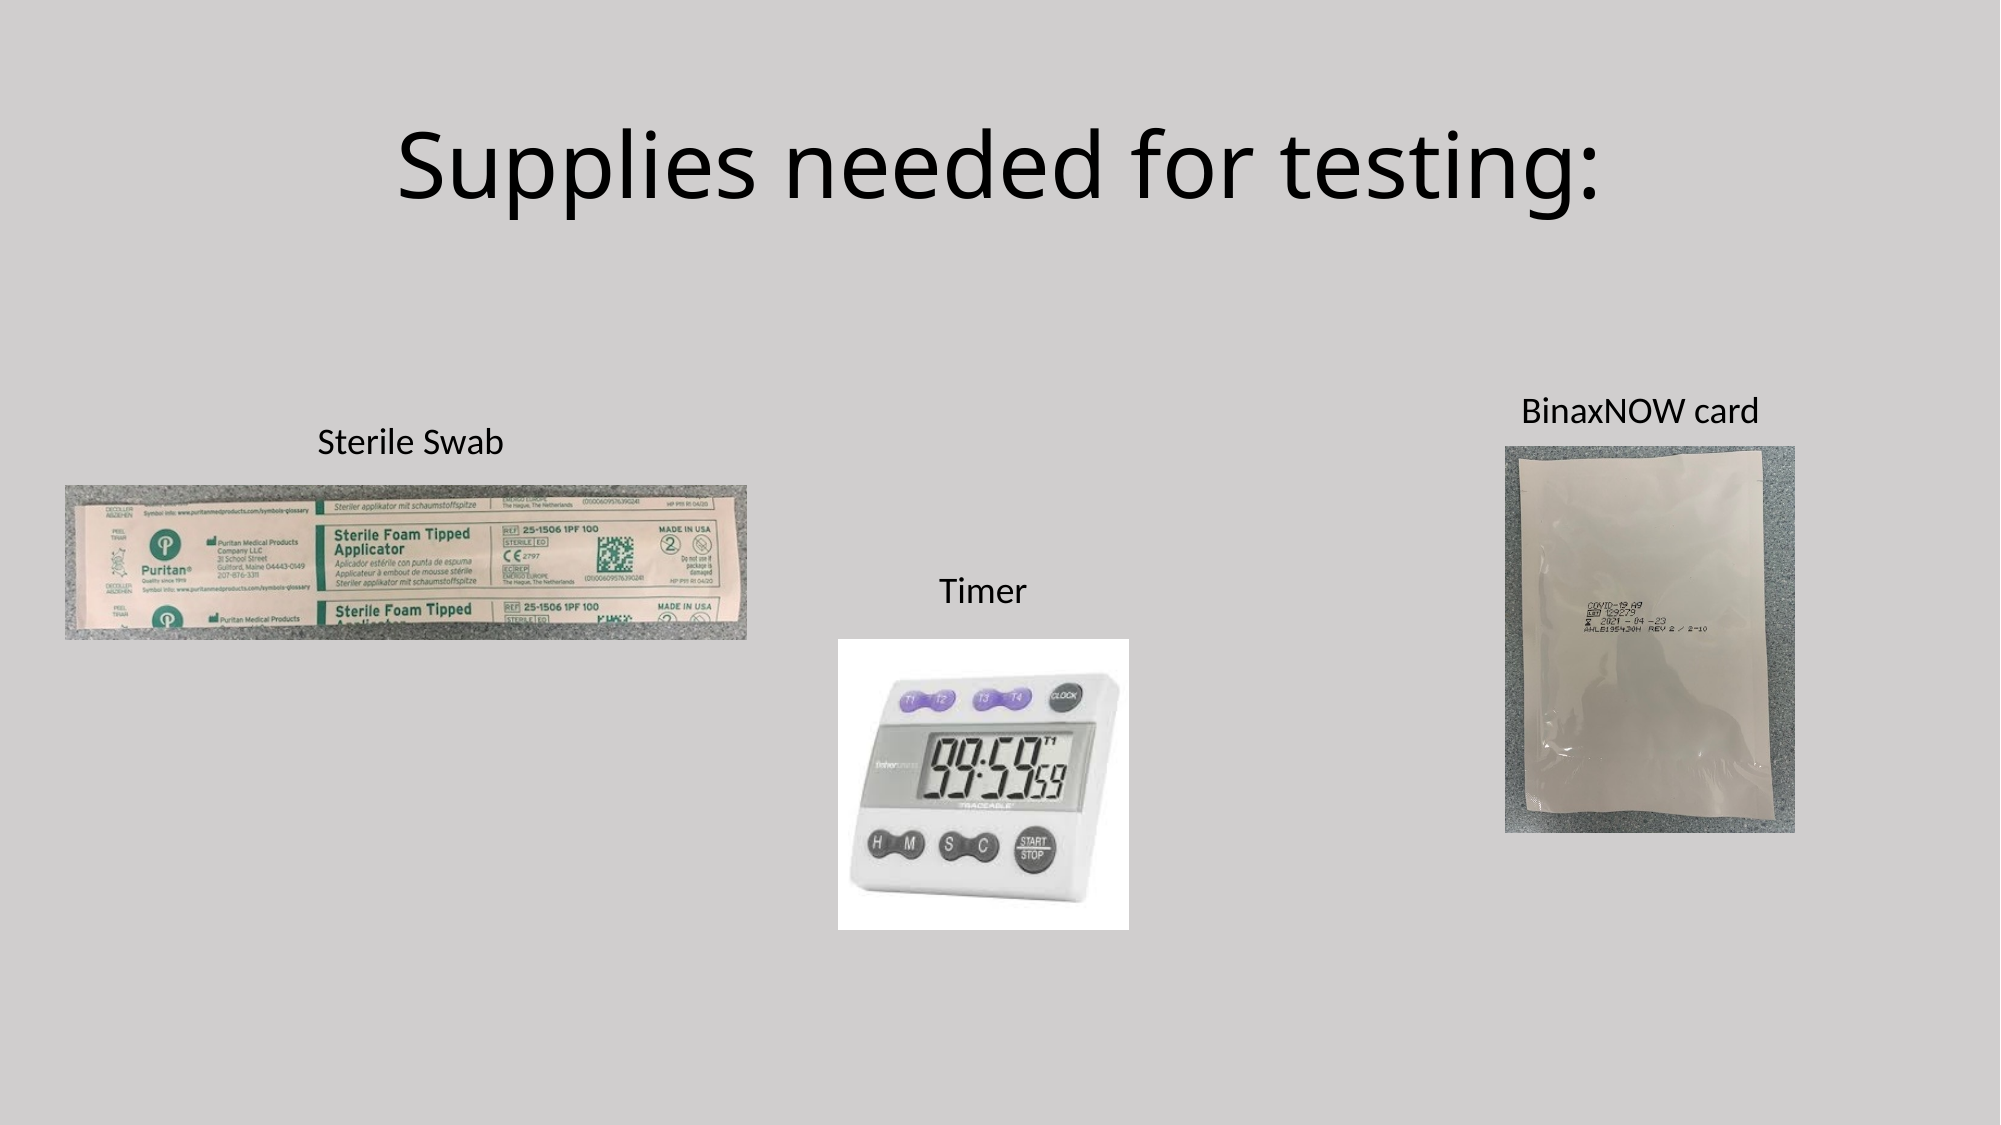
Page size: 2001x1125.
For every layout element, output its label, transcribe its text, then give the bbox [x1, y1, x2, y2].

text_box Timer [924, 558, 1043, 619]
picture [1504, 446, 1795, 833]
picture [838, 639, 1129, 930]
picture [65, 485, 747, 640]
title Supplies needed for testing: [137, 59, 1863, 278]
text_box Sterile Swab [303, 409, 593, 469]
text_box BinaxNOW card [1506, 379, 1775, 439]
